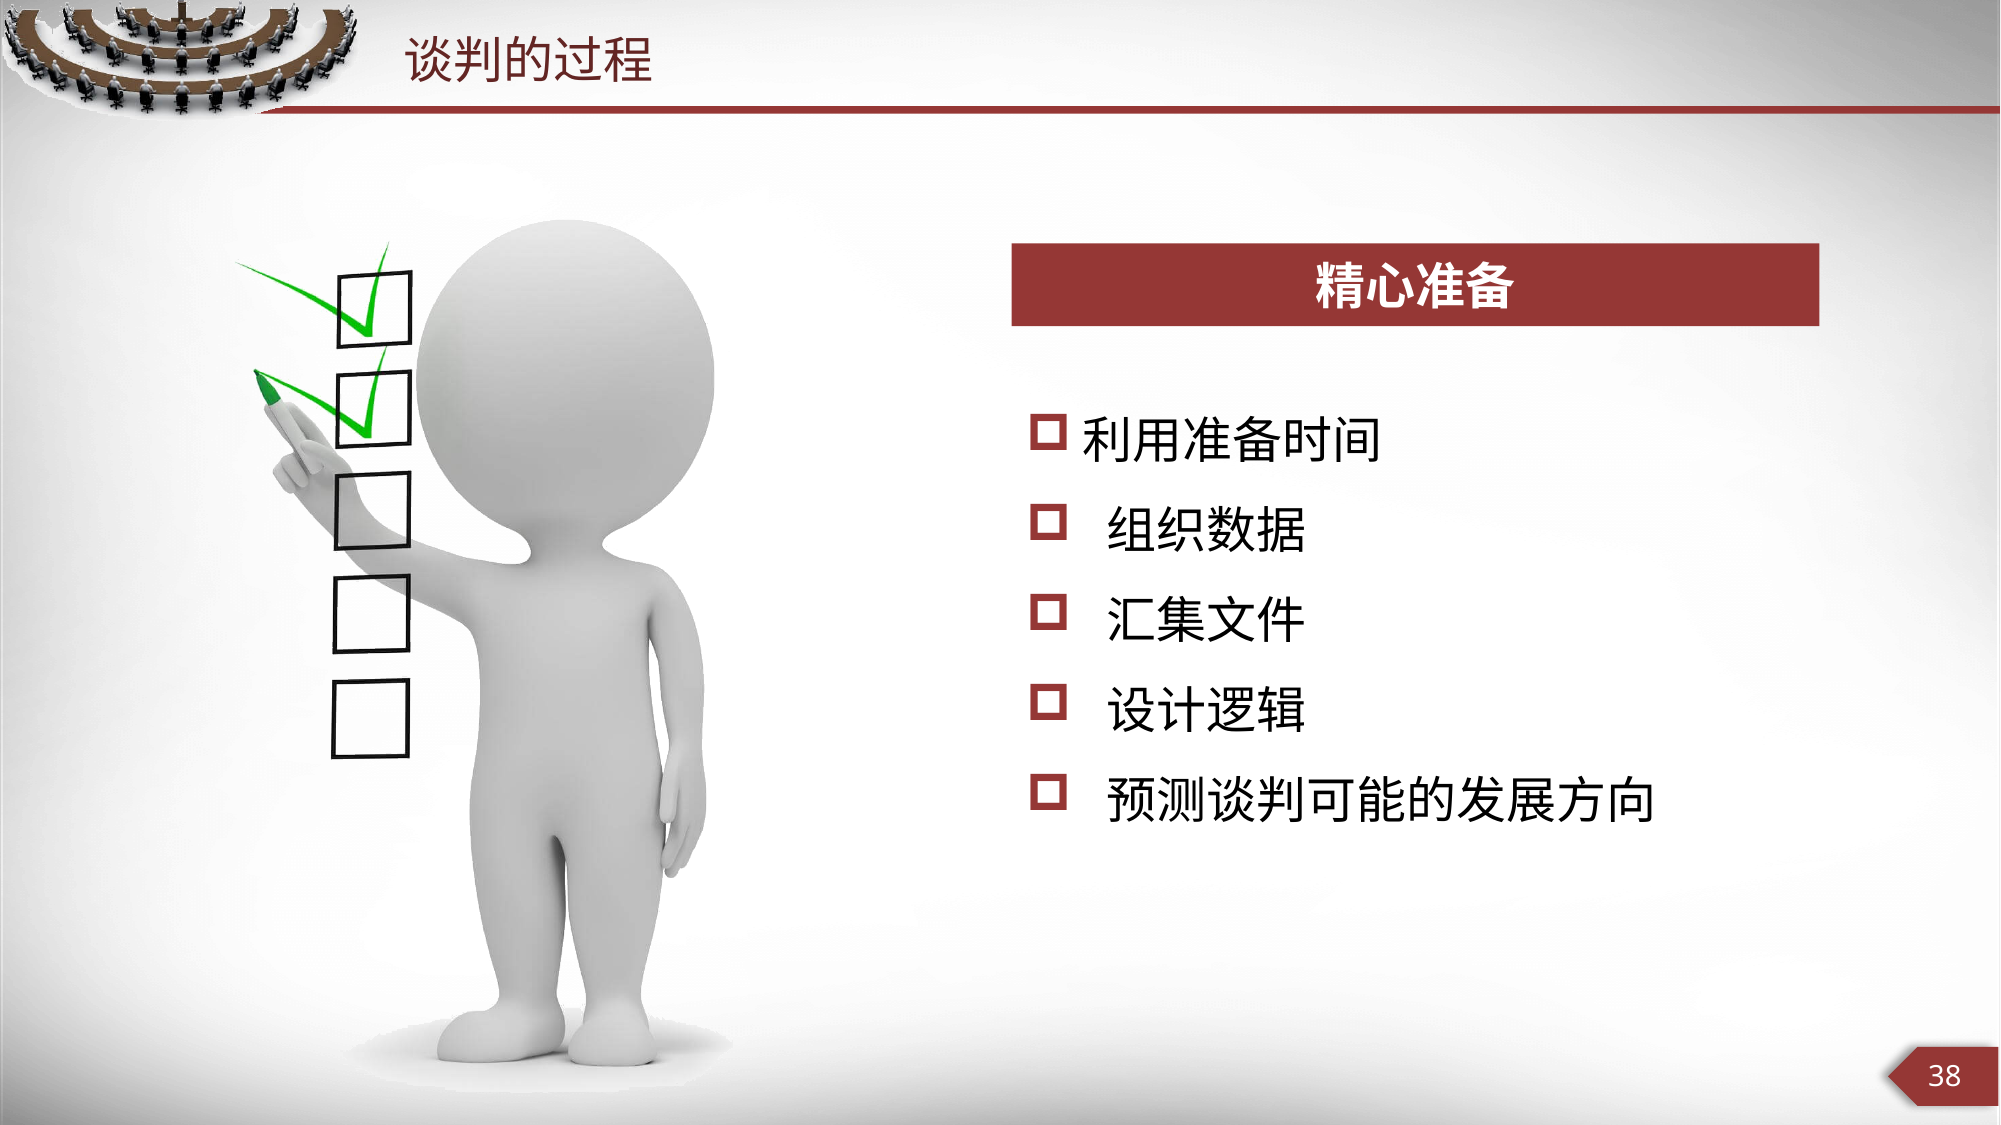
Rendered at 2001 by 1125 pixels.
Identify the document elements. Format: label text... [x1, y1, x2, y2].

text_box 精心准备 [1011, 243, 1820, 327]
slide_number 38 [1889, 1046, 2000, 1107]
text_box 利用准备时间 组织数据 汇集文件 设计逻辑 预测谈判可能的发展方向 [1011, 371, 1820, 836]
list 谈判的过程 [388, 11, 1074, 107]
picture [0, 0, 2001, 1125]
